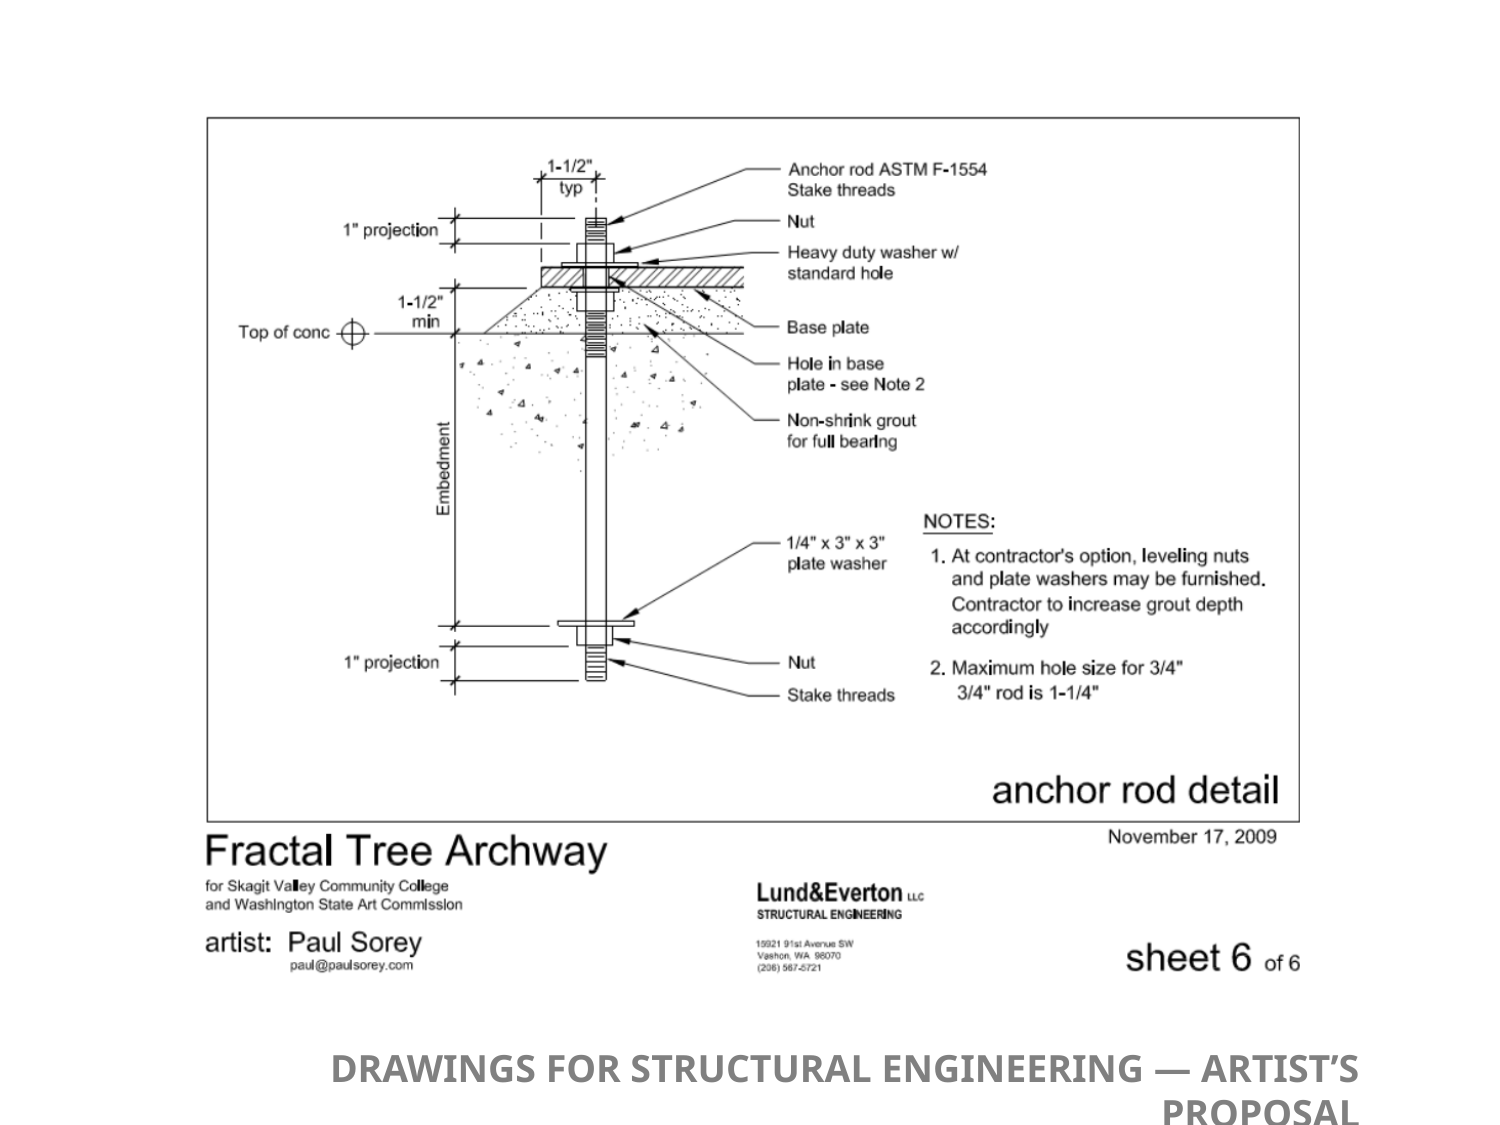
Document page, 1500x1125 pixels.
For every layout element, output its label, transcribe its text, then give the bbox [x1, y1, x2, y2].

picture [205, 2, 1300, 1098]
text_box DRAWINGS FOR STRUCTURAL ENGINEERING — ARTIST’S PROPOSAL [150, 1037, 1375, 1125]
